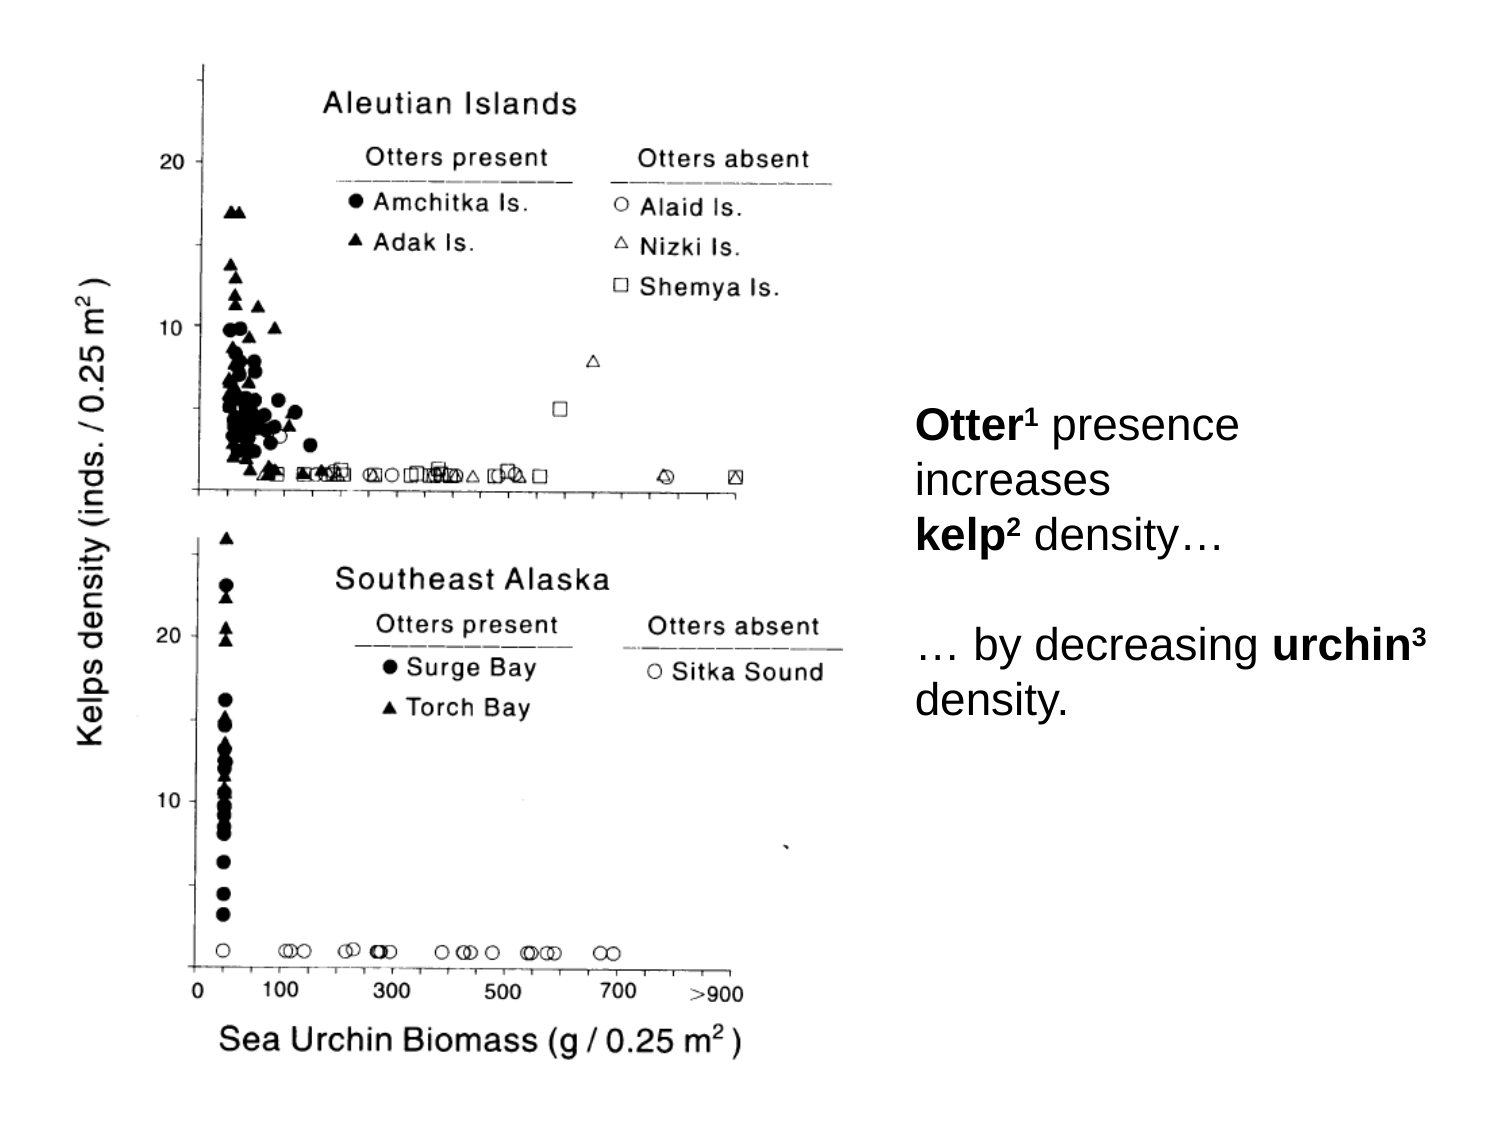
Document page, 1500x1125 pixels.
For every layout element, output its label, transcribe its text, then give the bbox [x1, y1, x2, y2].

text_box Otter1 presence increases kelp2 density… … by decreasing urchin3 density. [900, 387, 1450, 733]
picture [62, 42, 854, 1083]
